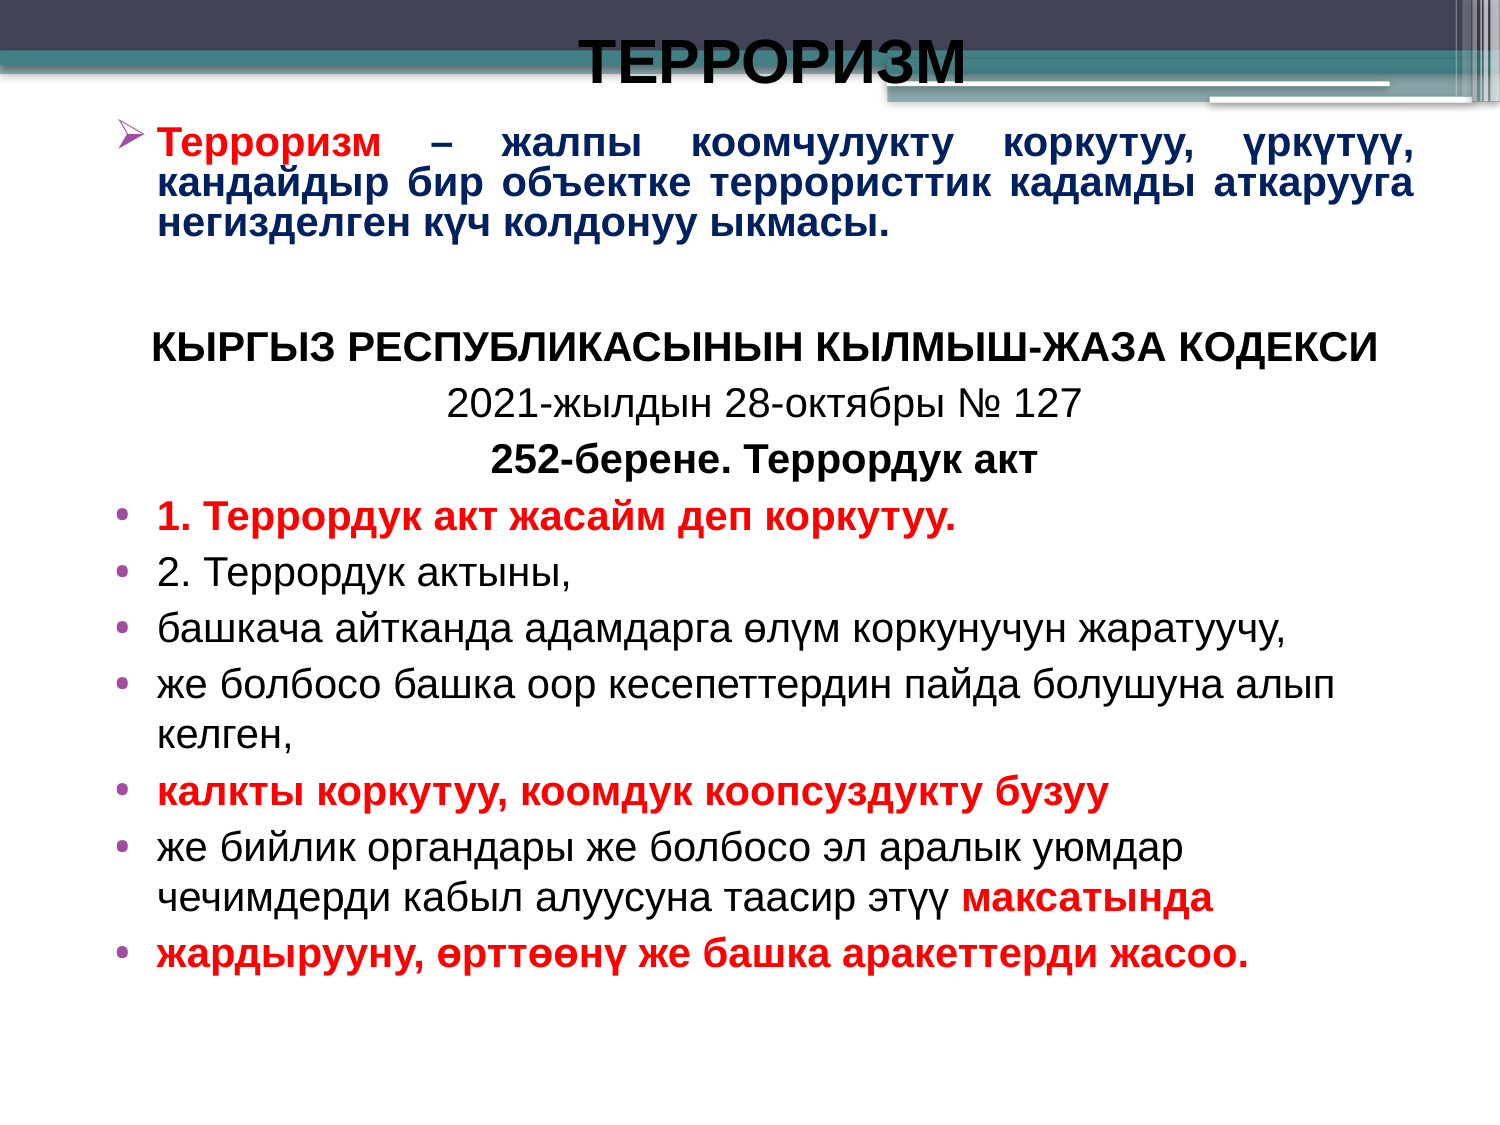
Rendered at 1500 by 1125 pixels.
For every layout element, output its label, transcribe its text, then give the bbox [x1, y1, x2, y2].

list Терроризм – жалпы коомчулукту коркутуу, үркүтүү, кандайдыр бир объектке террористтик кадамды аткарууга негизделген күч колдонуу ыкмасы. КЫРГЫЗ РЕСПУБЛИКАСЫНЫН КЫЛМЫШ-ЖАЗА КОДЕКСИ 2021-жылдын 28-октябры № 127 252-берене. Террордук акт 1. Террордук акт жасайм деп коркутуу. 2. Террордук актыны, башкача айтканда адамдарга өлүм коркунучун жаратуучу, же болбосо башка оор кесепеттердин пайда болушуна алып келген, калкты коркутуу, коомдук коопсуздукту бузуу же бийлик органдары же болбосо эл аралык уюмдар чечимдерди кабыл алуусуна таасир этүү максатында жардырууну, өрттөөнү же башка аракеттерди жасоо. [81, 116, 1430, 1044]
title ТЕРРОРИЗМ [81, 23, 1466, 94]
